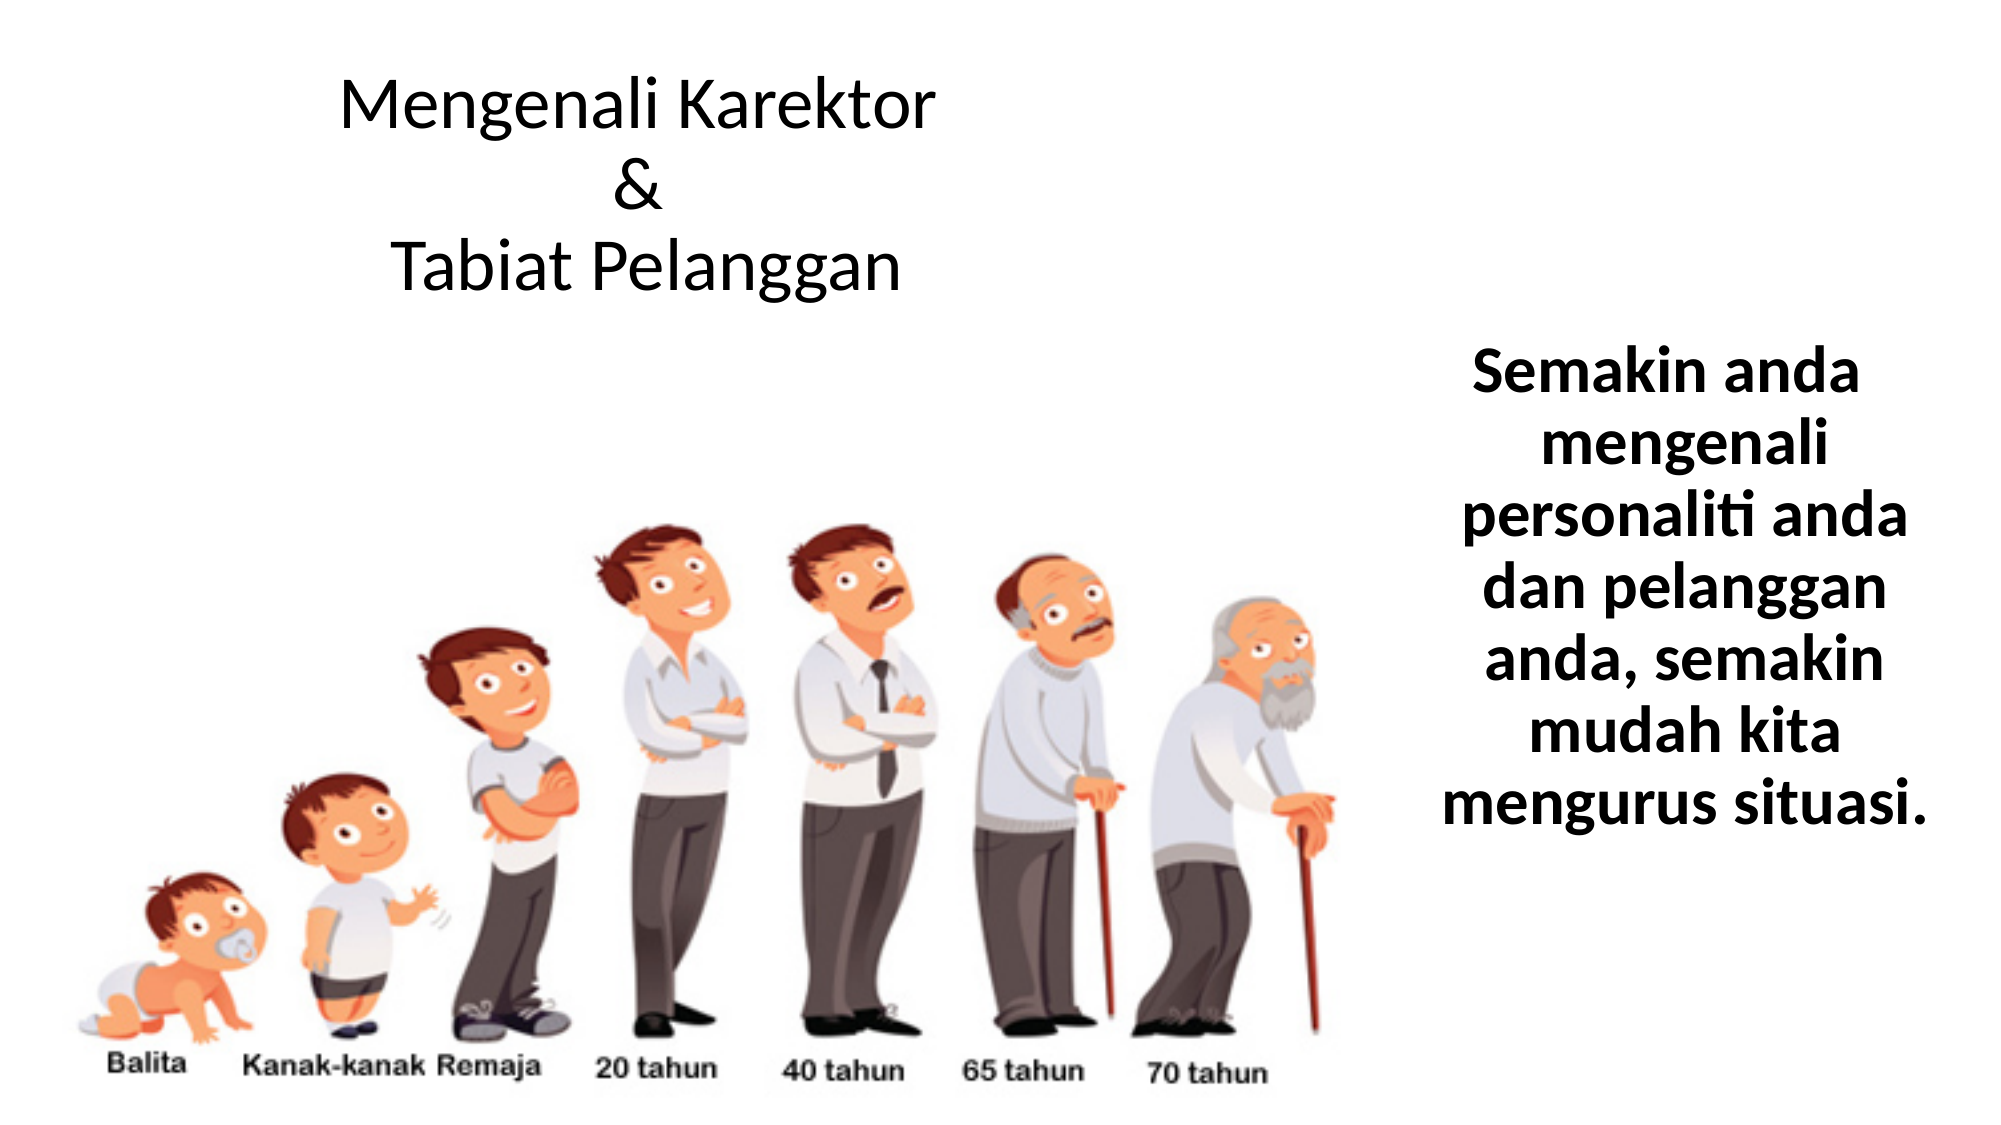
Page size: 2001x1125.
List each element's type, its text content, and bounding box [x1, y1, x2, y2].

title Mengenali Karektor & Tabiat Pelanggan [0, 19, 1294, 351]
picture [0, 373, 1463, 1125]
list Semakin anda mengenali personaliti anda dan pelanggan anda, semakin mudah kita mengurus situasi. [1350, 327, 1984, 936]
